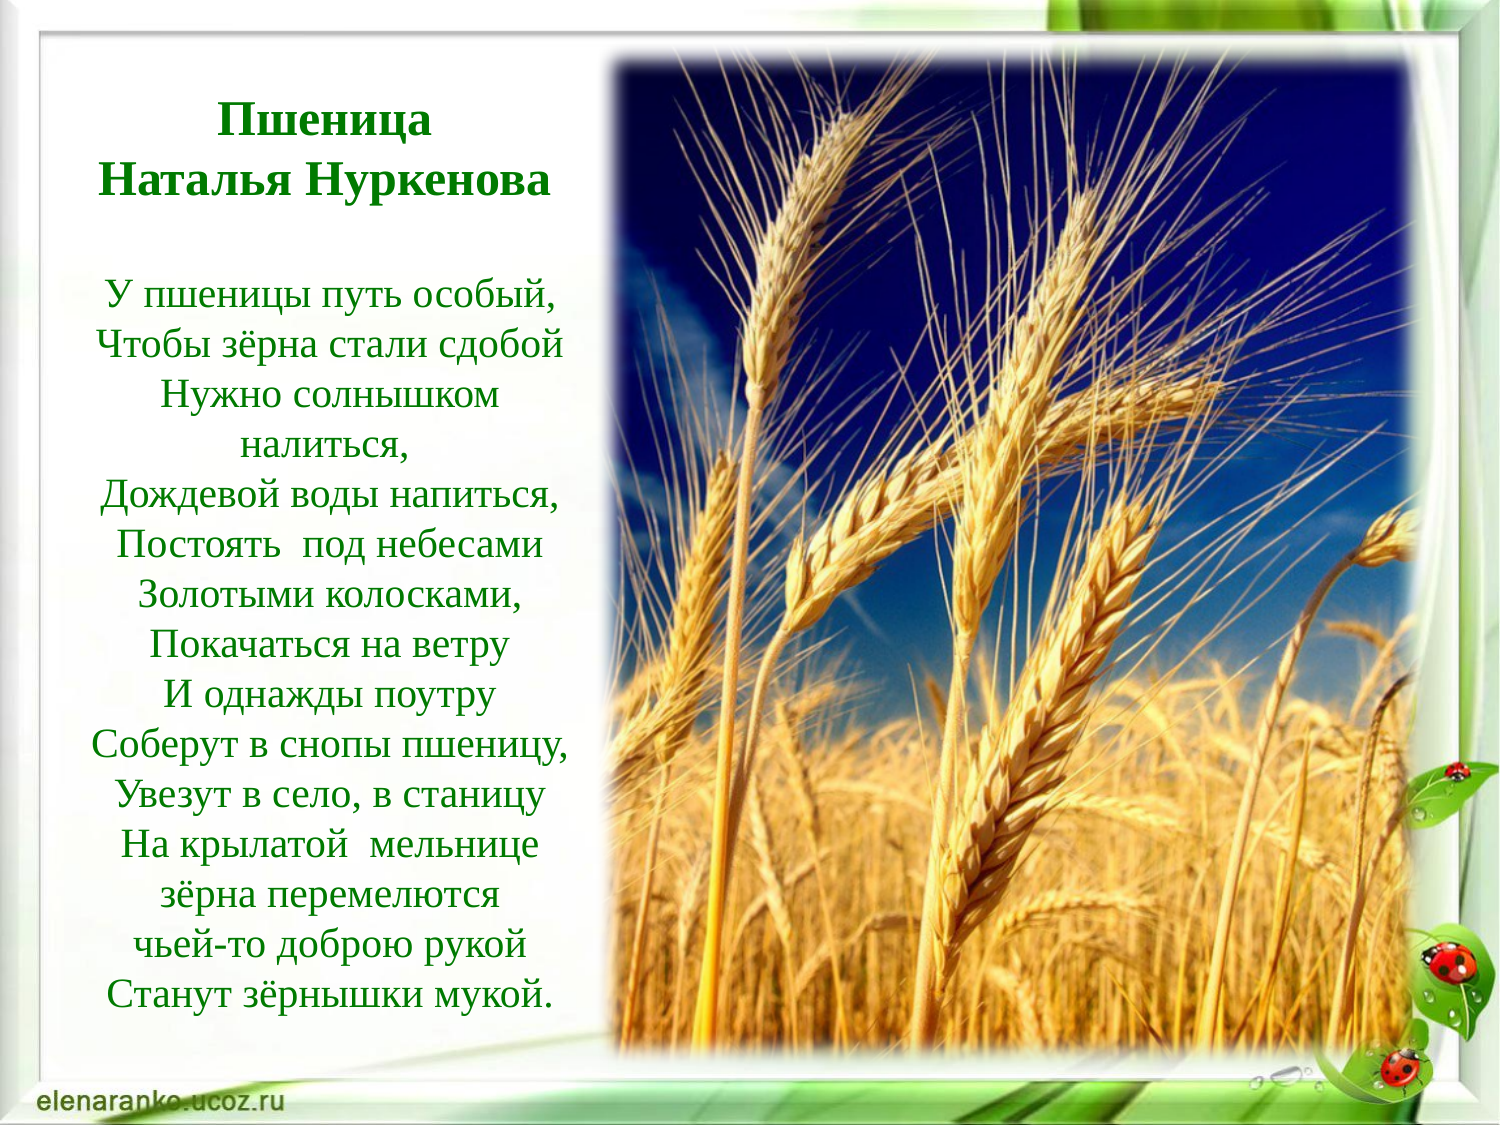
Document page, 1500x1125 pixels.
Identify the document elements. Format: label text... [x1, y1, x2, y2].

picture [0, 0, 1500, 1125]
text_box Пшеница Наталья Нуркенова У пшеницы путь особый, Чтобы зёрна стали сдобой Нужно солнышком налиться, Дождевой воды напиться, Постоять под небесами Золотыми колосками, Покачаться на ветру И однажды поутру Соберут в снопы пшеницу, Увезут в село, в станицу На крылатой мельнице зёрна перемелются чьей-то доброю рукой Станут зёрнышки мукой. [53, 78, 597, 1074]
